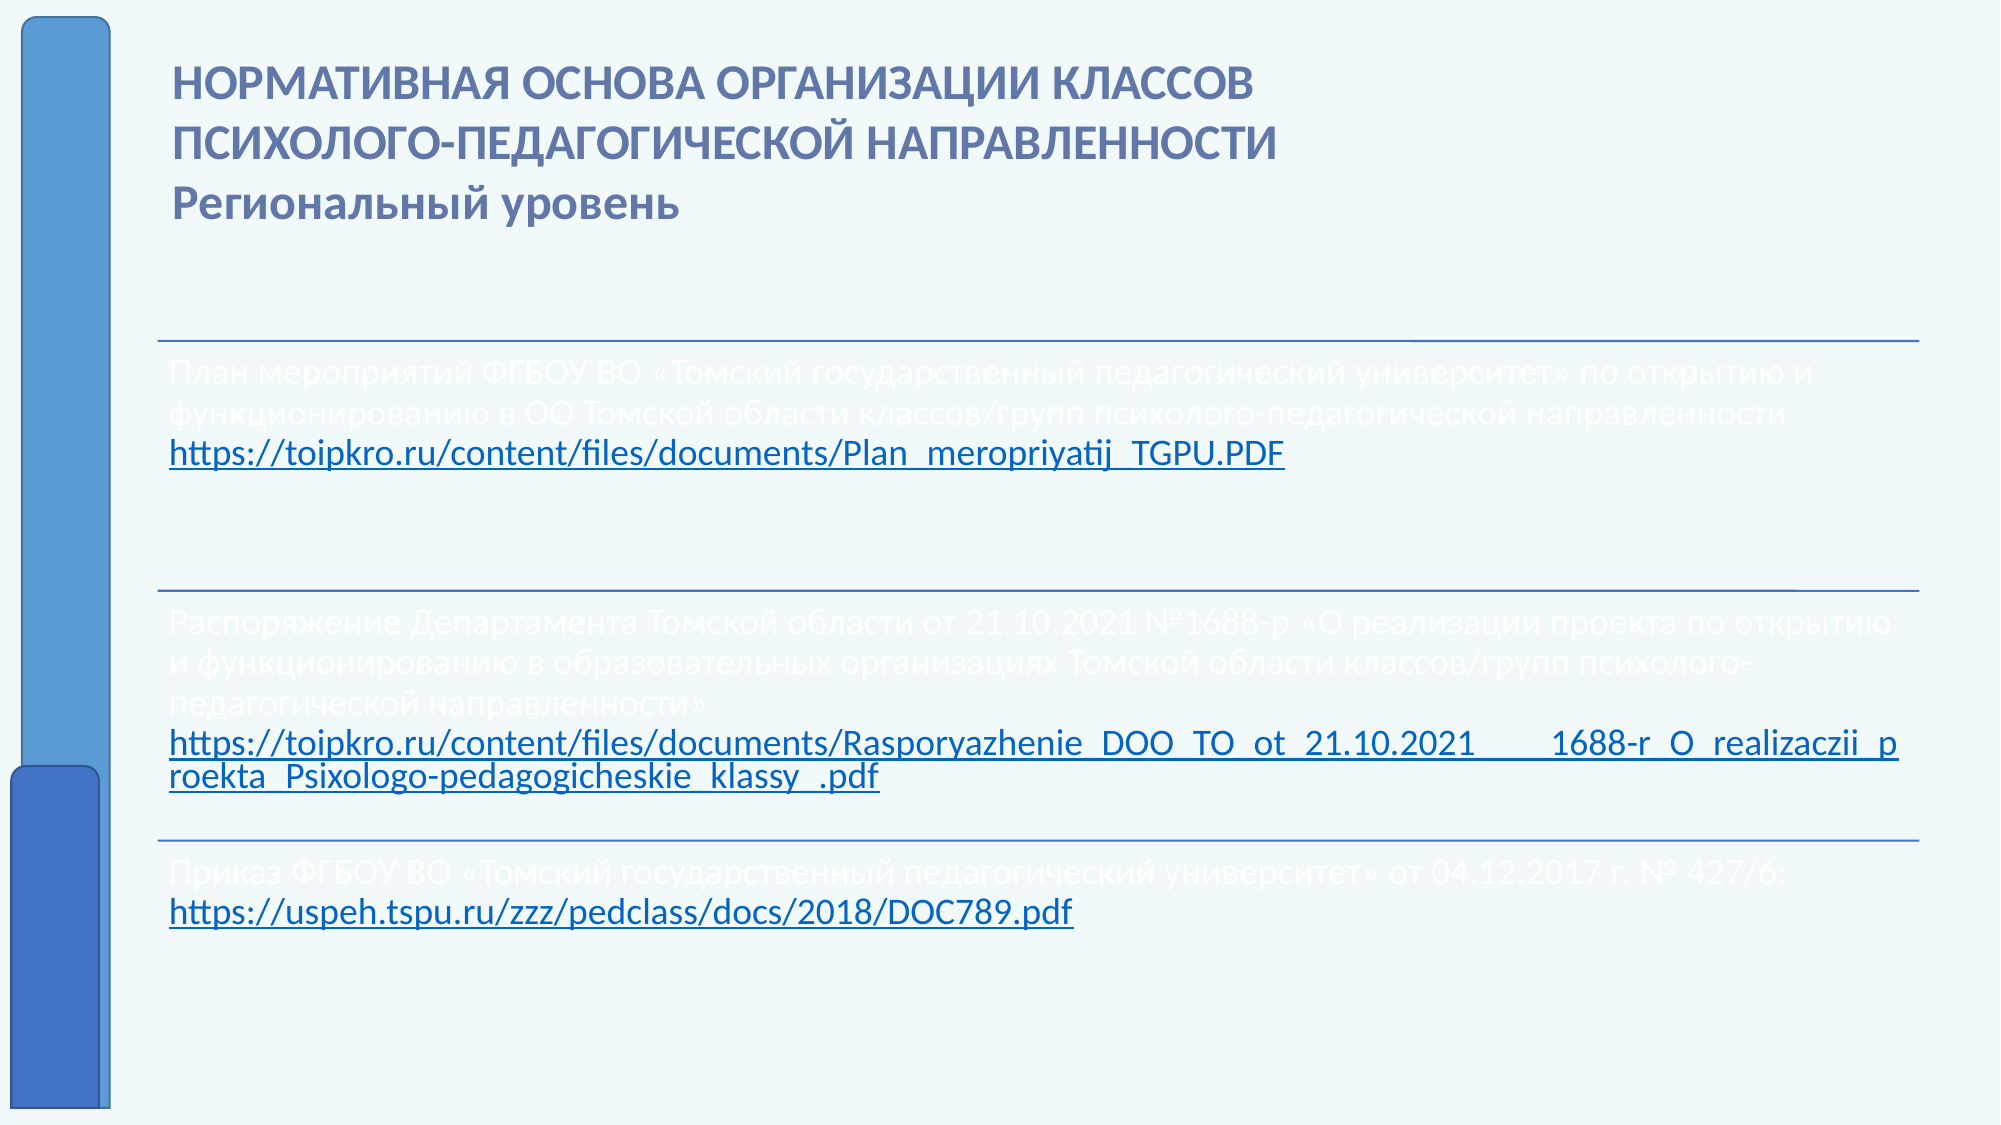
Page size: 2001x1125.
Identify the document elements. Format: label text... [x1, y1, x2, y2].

text_box НОРМАТИВНАЯ ОСНОВА ОРГАНИЗАЦИИ КЛАССОВ ПСИХОЛОГО-ПЕДАГОГИЧЕСКОЙ НАПРАВЛЕННОСТИ Региональный уровень [157, 34, 1868, 250]
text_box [157, 340, 1920, 1091]
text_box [11, 17, 110, 1108]
